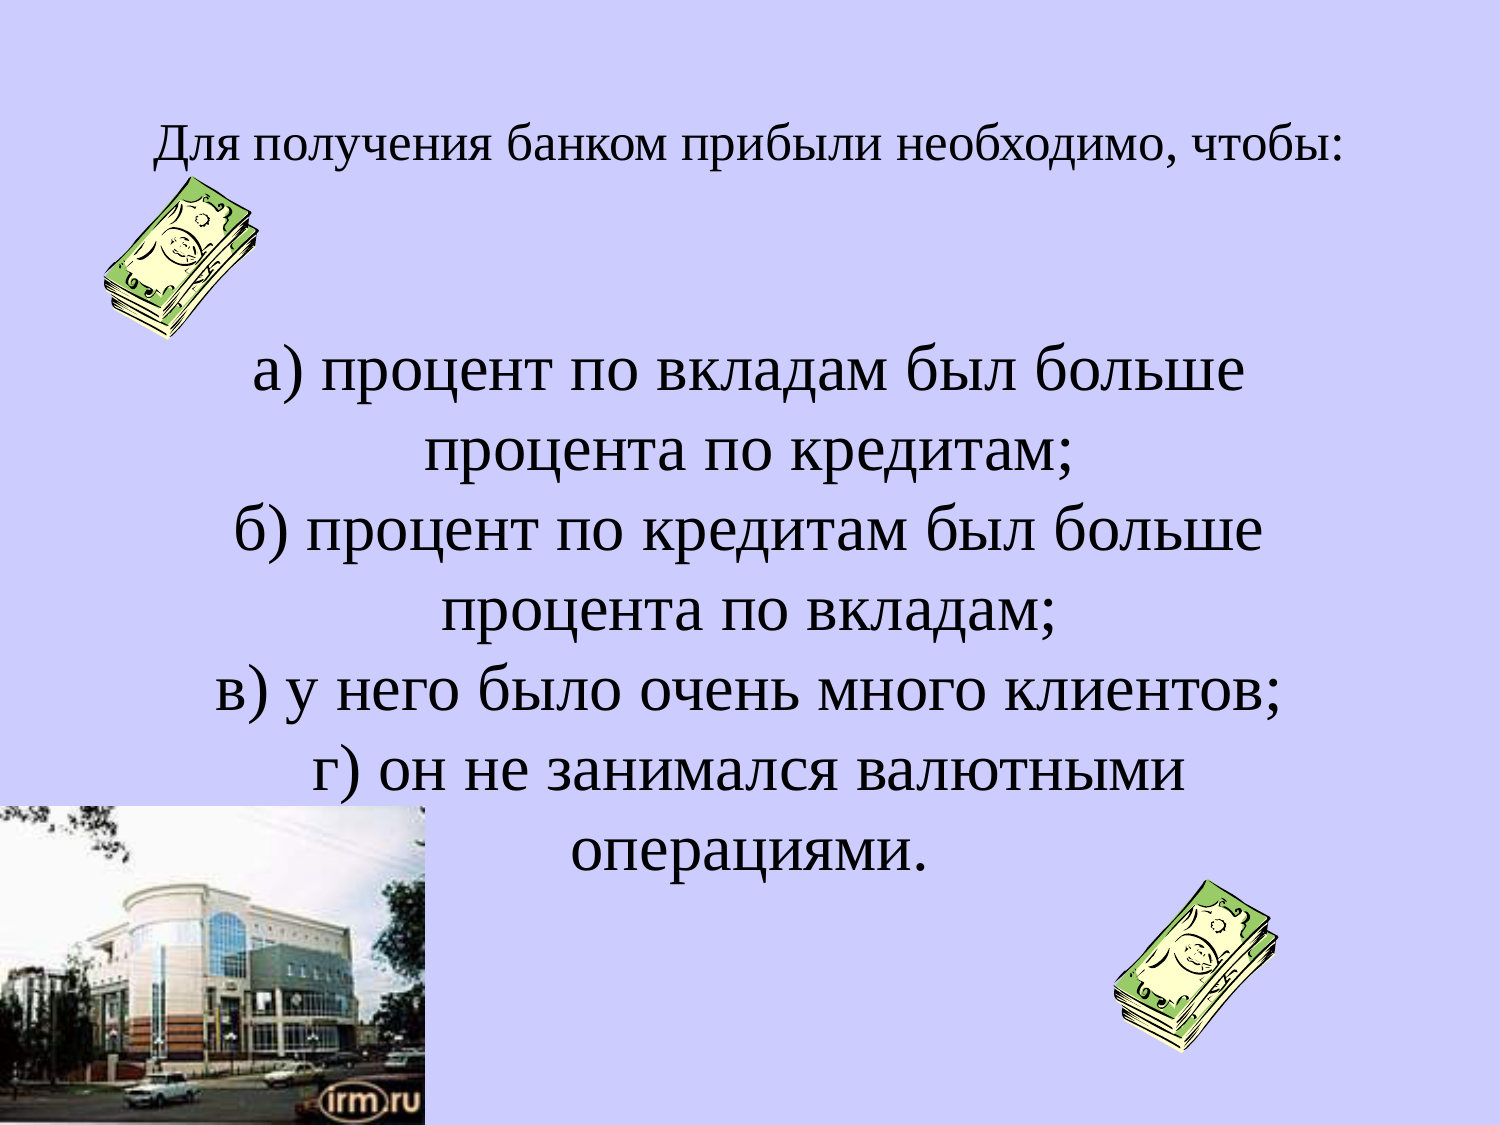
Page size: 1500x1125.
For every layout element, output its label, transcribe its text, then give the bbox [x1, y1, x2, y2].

picture [103, 175, 260, 341]
title Для получения банком прибыли необходимо, чтобы: [75, 35, 1425, 258]
text_box а) процент по вкладам был больше процента по кредитам; б) процент по кредитам был больше процента по вкладам; в) у него было очень много клиентов; г) он не занимался валютными операциями. [156, 316, 1344, 891]
picture [1112, 878, 1279, 1054]
picture [0, 805, 426, 1125]
